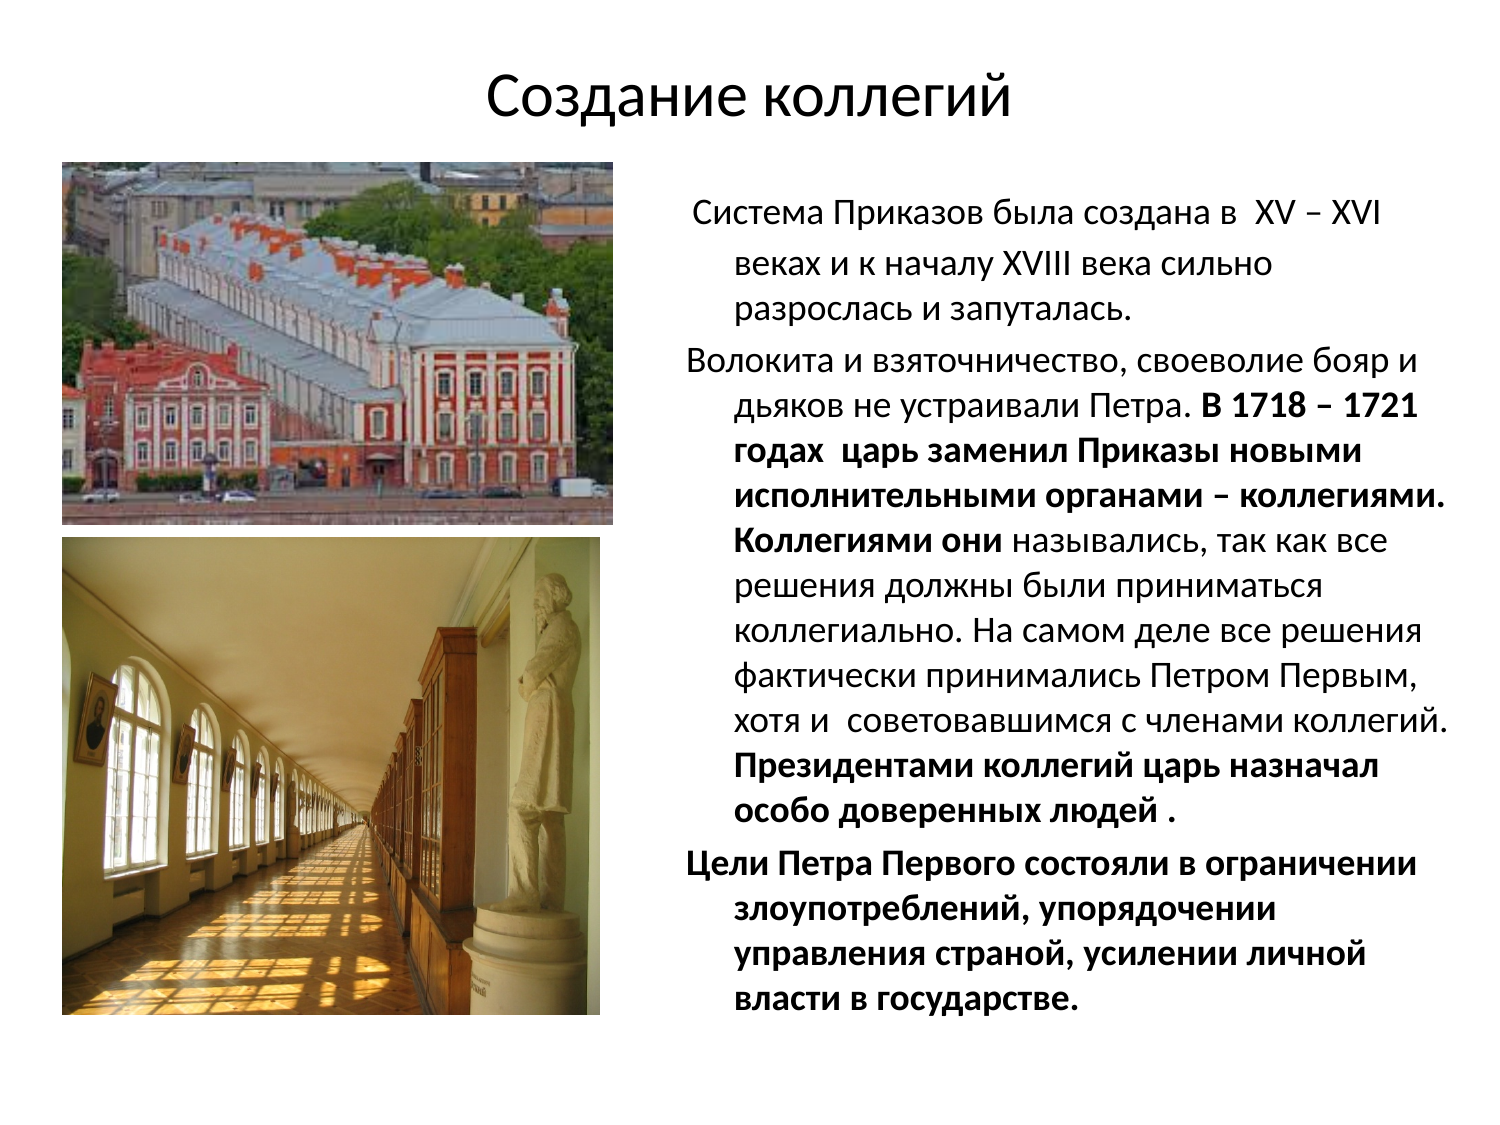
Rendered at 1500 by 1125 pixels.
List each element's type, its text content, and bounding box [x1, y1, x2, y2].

title Создание коллегий [75, 45, 1425, 138]
list Система Приказов была создана в XV – XVI веках и к началу XVIII века сильно разрослась и запуталась. Волокита и взяточничество, своеволие бояр и дьяков не устраивали Петра. В 1718 – 1721 годах царь заменил Приказы новыми исполнительными органами – коллегиями. Коллегиями они назывались, так как все решения должны были приниматься коллегиально. На самом деле все решения фактически принимались Петром Первым, хотя и советовавшимся с членами коллегий. Президентами коллегий царь назначал особо доверенных людей . Цели Петра Первого состояли в ограничении злоупотреблений, упорядочении управления страной, усилении личной власти в государстве. [662, 149, 1475, 1088]
picture [62, 537, 601, 1016]
picture [62, 162, 613, 526]
